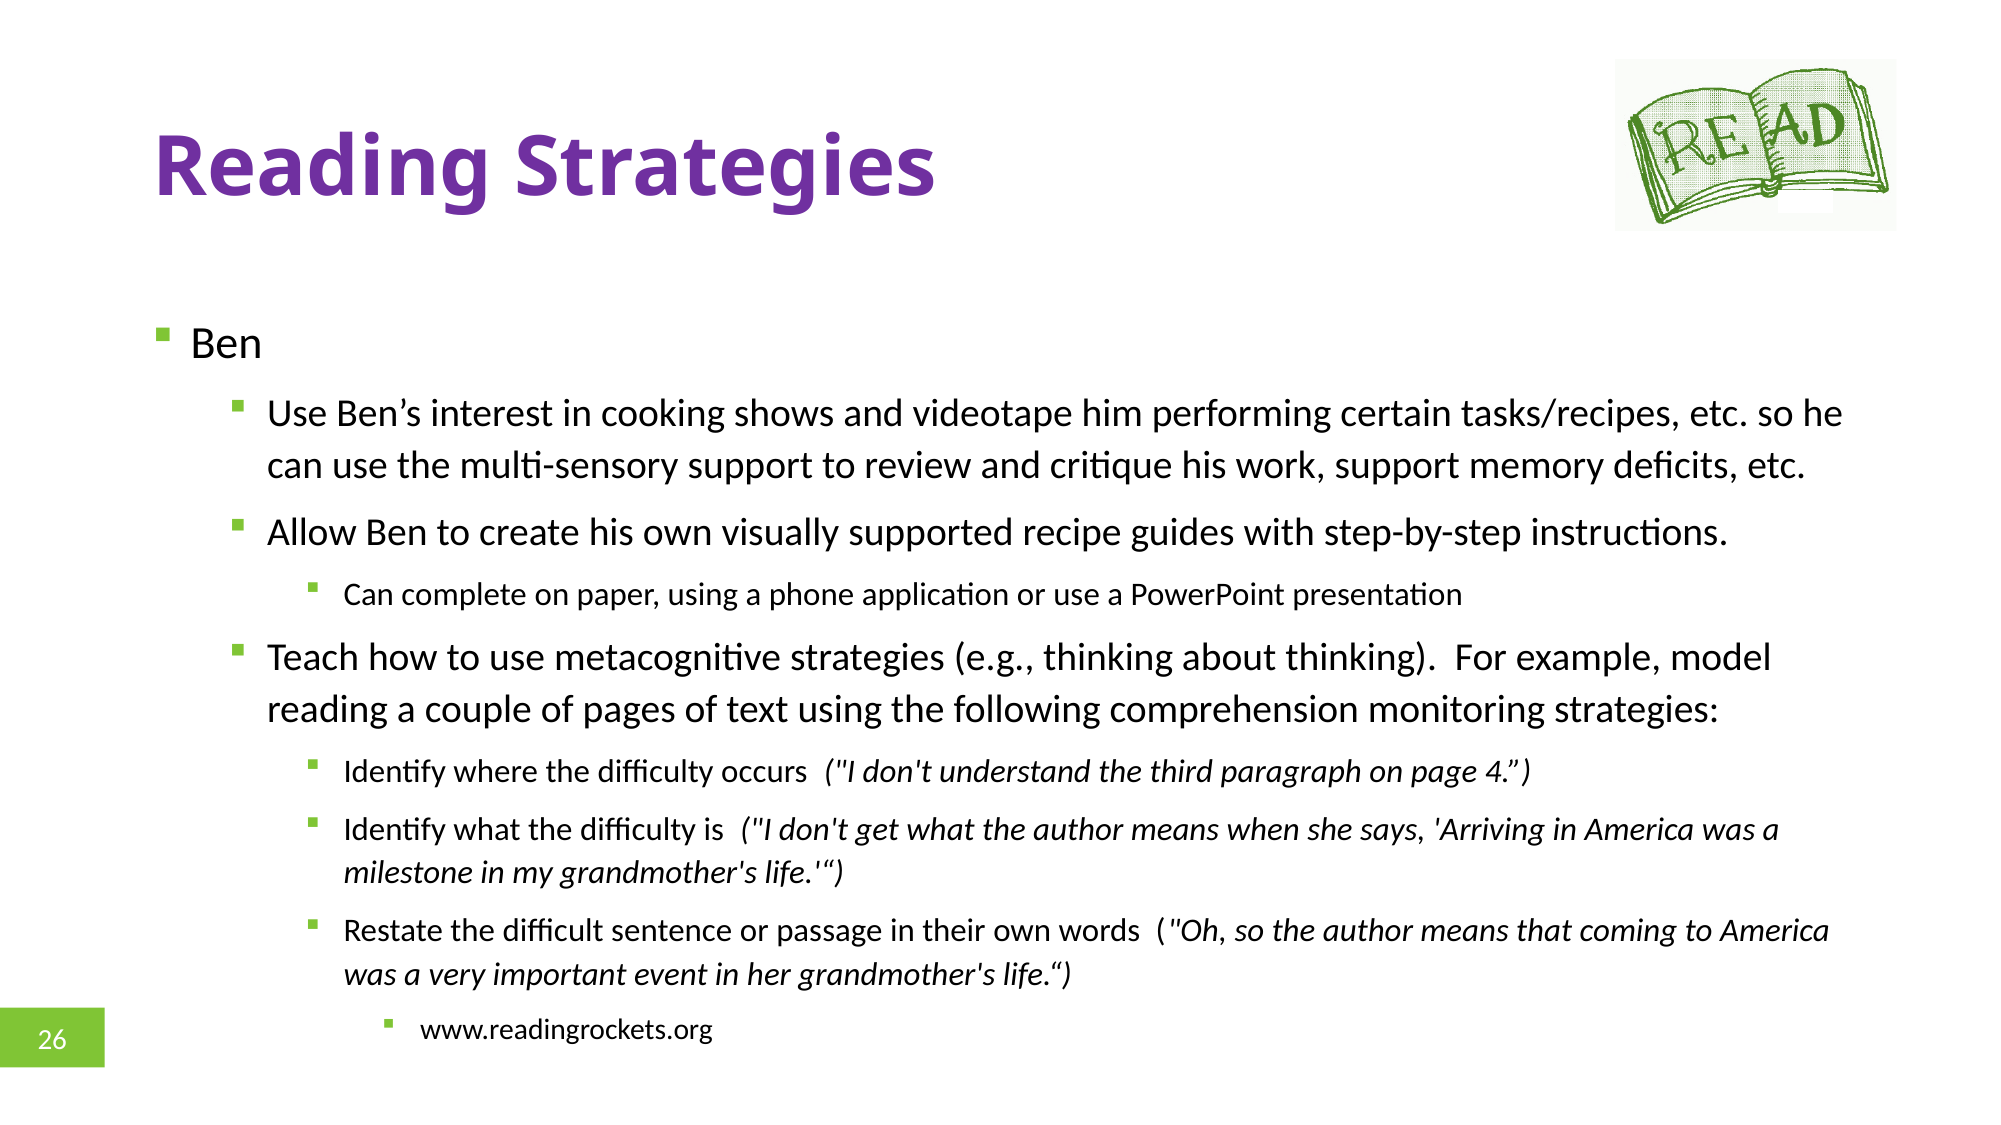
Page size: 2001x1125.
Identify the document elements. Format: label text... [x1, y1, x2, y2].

title Reading Strategies [134, 57, 1632, 280]
list Ben Use Ben’s interest in cooking shows and videotape him performing certain tasks/recipes, etc. so he can use the multi-sensory support to review and critique his work, support memory deficits, etc. Allow Ben to create his own visually supported recipe guides with step-by-step instructions. Can complete on paper, using a phone application or use a PowerPoint presentation Teach how to use metacognitive strategies (e.g., thinking about thinking). For example, model reading a couple of pages of text using the following comprehension monitoring strategies: Identify where the difficulty occurs ("I don't understand the third paragraph on page 4.”) Identify what the difficulty is ("I don't get what the author means when she says, 'Arriving in America was a milestone in my grandmother's life.'“) Restate the difficult sentence or passage in their own words ("Oh, so the author means that coming to America was a very important event in her grandmother's life.“) www.readingrockets.org [137, 299, 1863, 1074]
